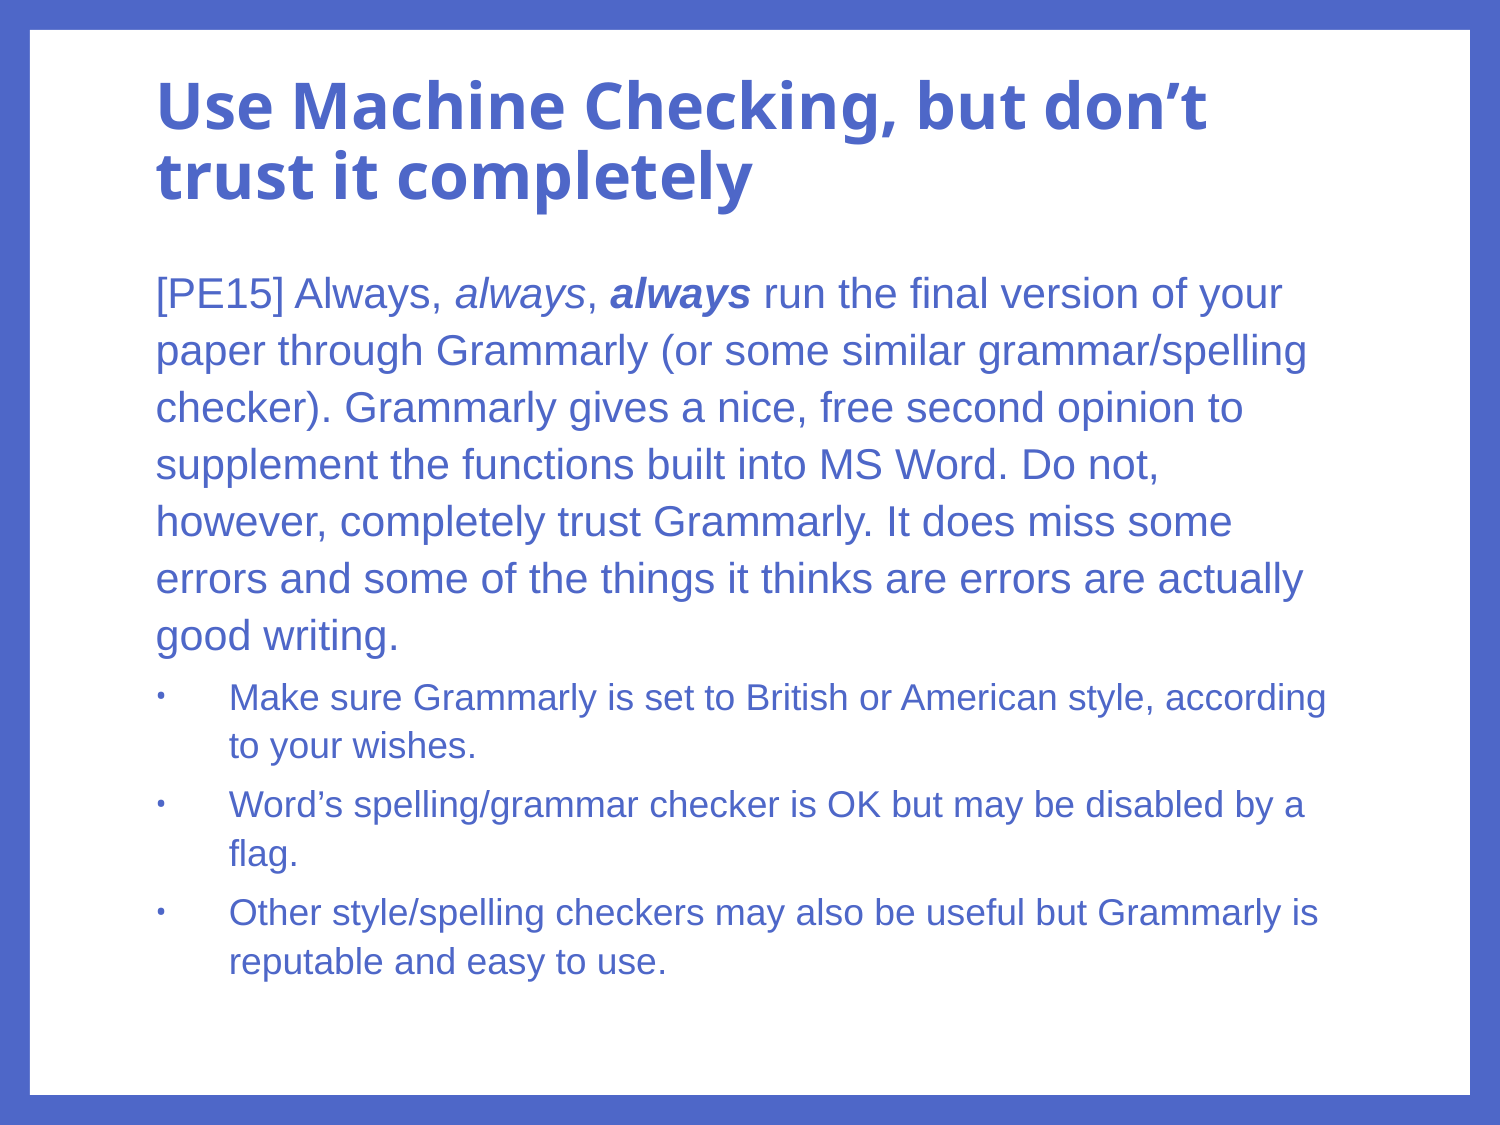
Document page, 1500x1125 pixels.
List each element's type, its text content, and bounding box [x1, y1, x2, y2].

list [PE15] Always, always, always run the final version of your paper through Grammarly (or some similar grammar/spelling checker). Grammarly gives a nice, free second opinion to supplement the functions built into MS Word. Do not, however, completely trust Grammarly. It does miss some errors and some of the things it thinks are errors are actually good writing. Make sure Grammarly is set to British or American style, according to your wishes. Word’s spelling/grammar checker is OK but may be disabled by a flag. Other style/spelling checkers may also be useful but Grammarly is reputable and easy to use. [140, 252, 1356, 1000]
title Use Machine Checking, but don’t trust it completely [140, 66, 1356, 222]
